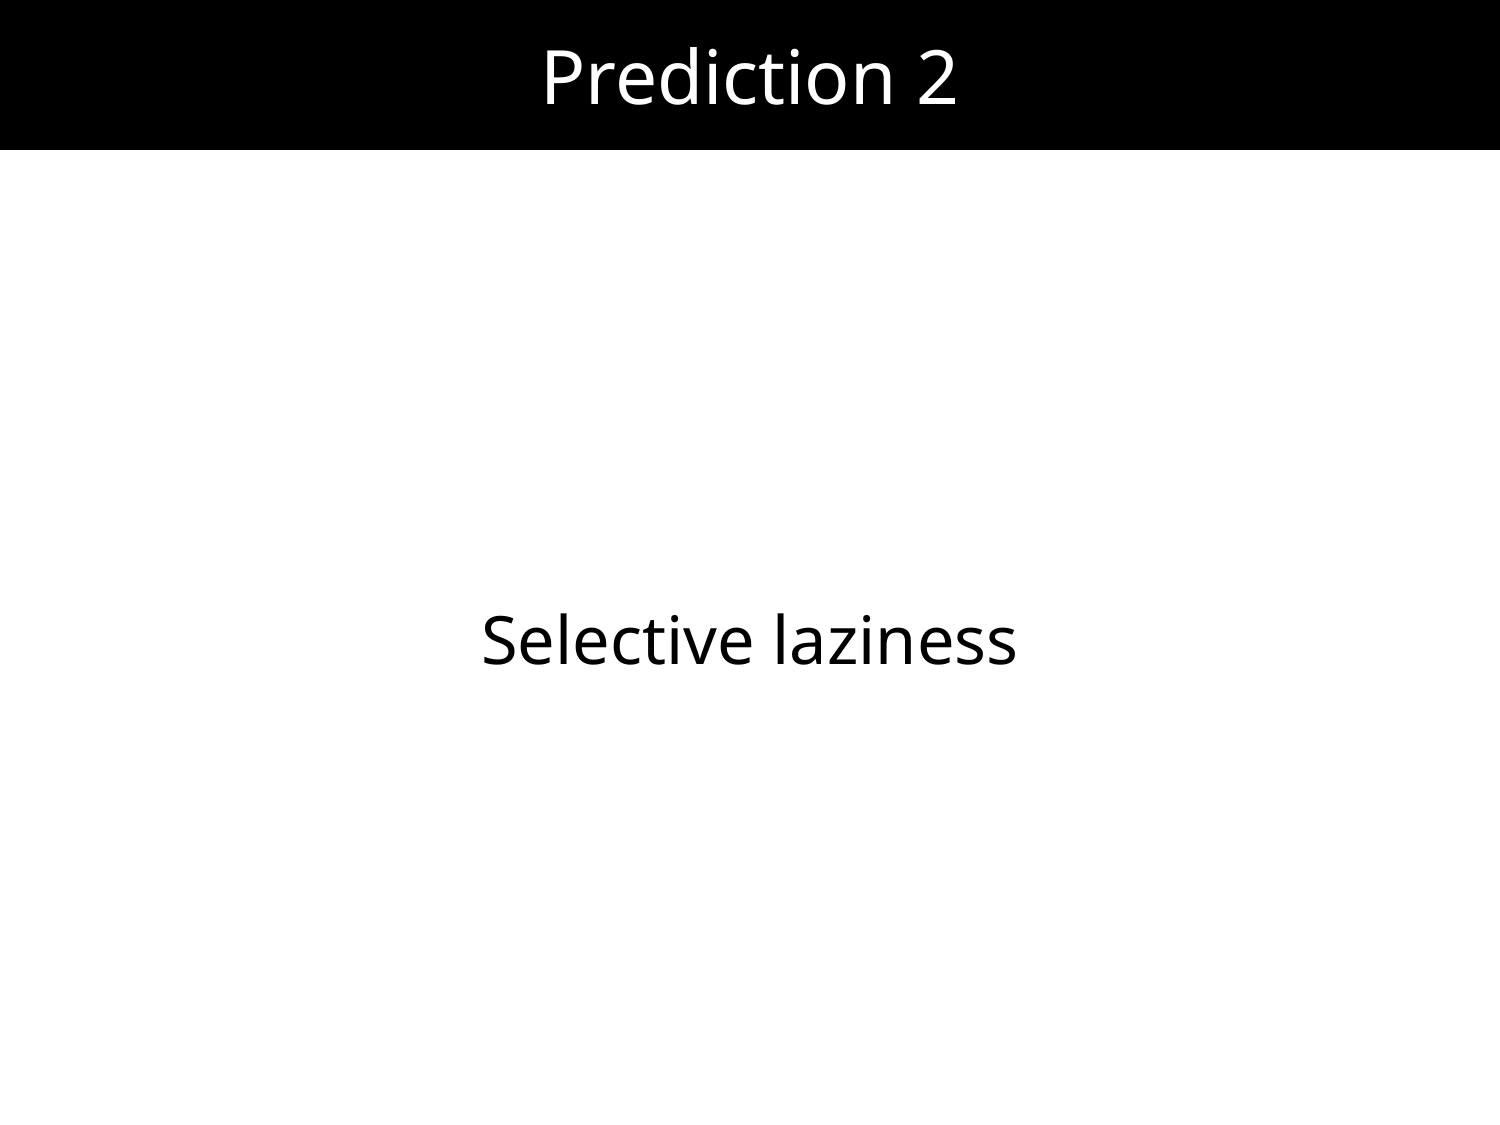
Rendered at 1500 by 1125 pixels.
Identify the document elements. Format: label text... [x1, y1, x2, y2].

list Selective laziness [187, 150, 1313, 1125]
text_box Prediction 2 [0, 0, 1500, 150]
